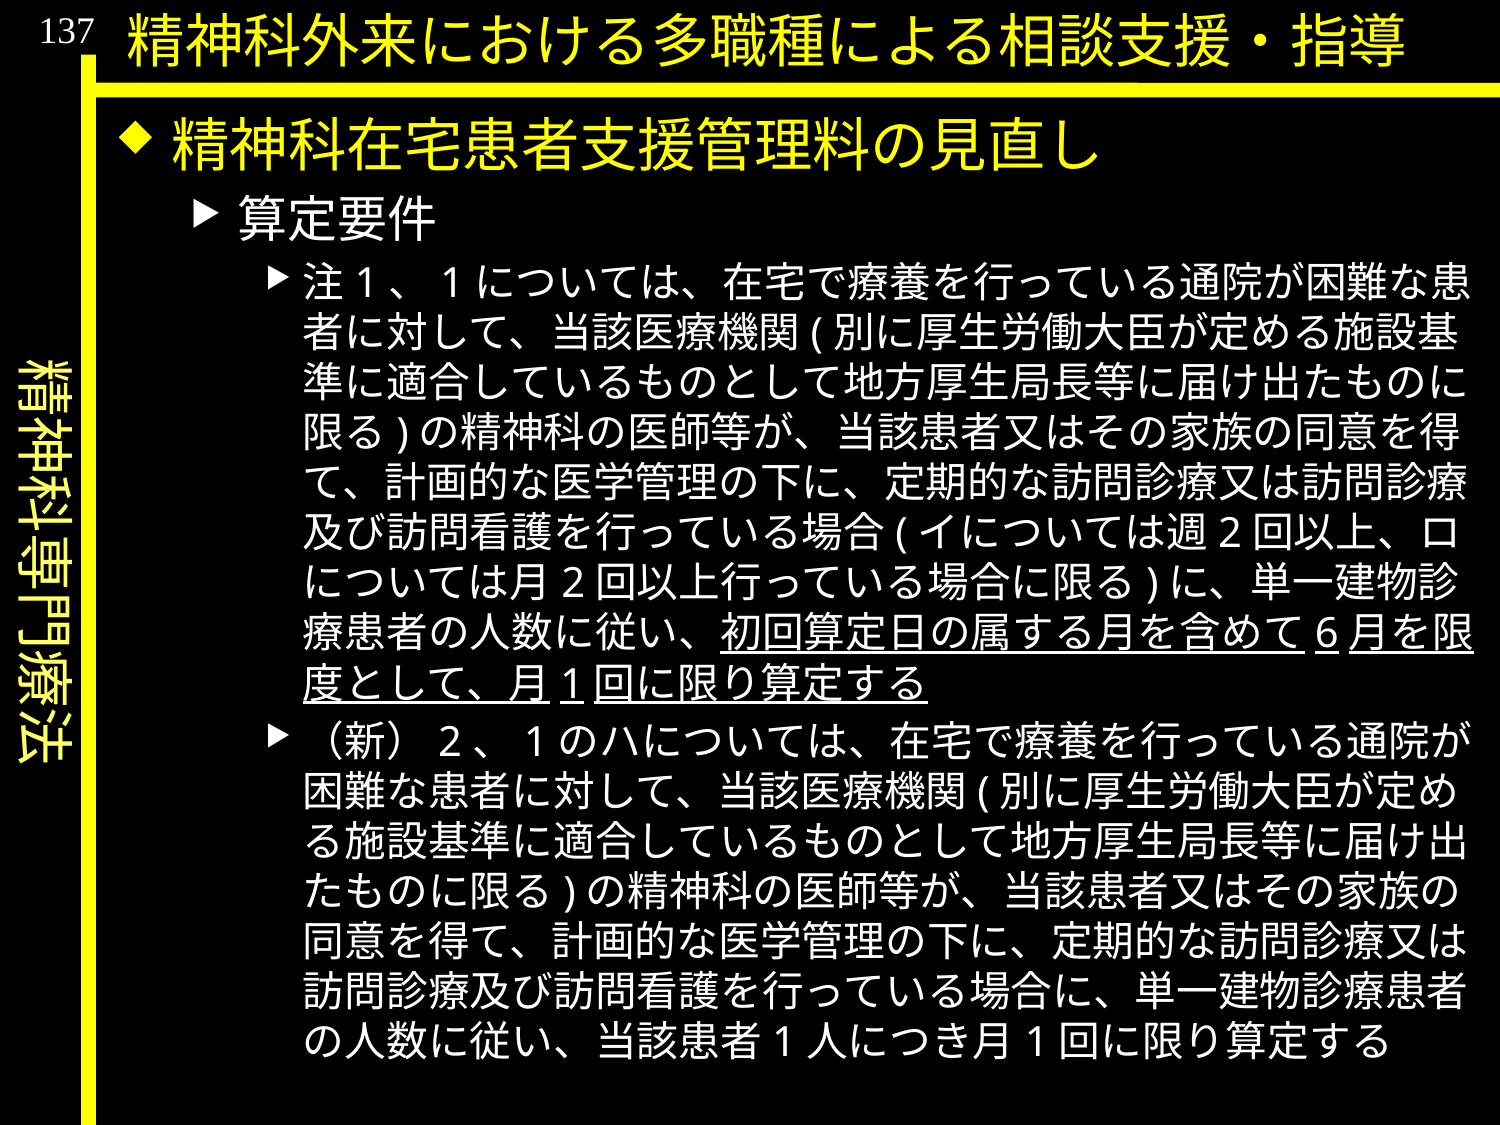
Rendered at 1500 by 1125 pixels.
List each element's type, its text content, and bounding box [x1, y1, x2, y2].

text_box 精神科専門療法 [16, 0, 77, 1125]
text_box 精神科外来における多職種による相談支援・指導 [160, 0, 1477, 52]
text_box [88, 54, 1500, 1125]
text_box 137 [23, 0, 160, 59]
